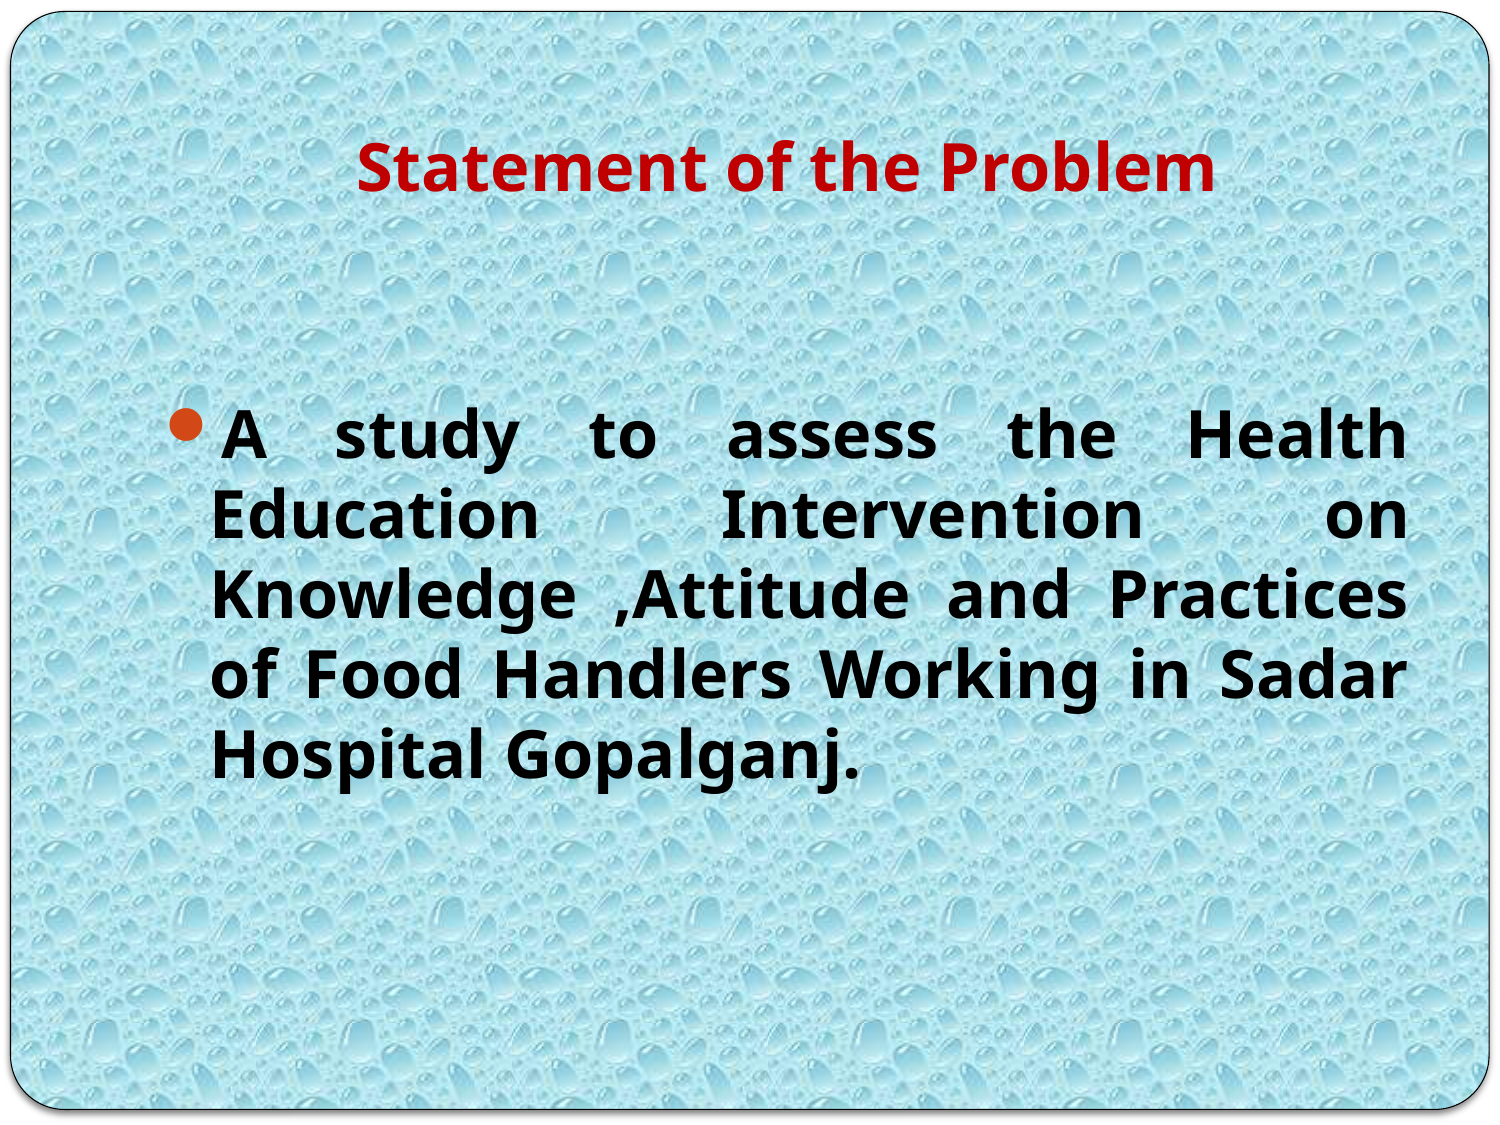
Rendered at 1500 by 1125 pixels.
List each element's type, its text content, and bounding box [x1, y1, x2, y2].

list A study to assess the Health Education Intervention on Knowledge ,Attitude and Practices of Food Handlers Working in Sadar Hospital Gopalganj. [150, 200, 1425, 1063]
title Statement of the Problem [150, 87, 1425, 200]
picture [12, 12, 1488, 1108]
